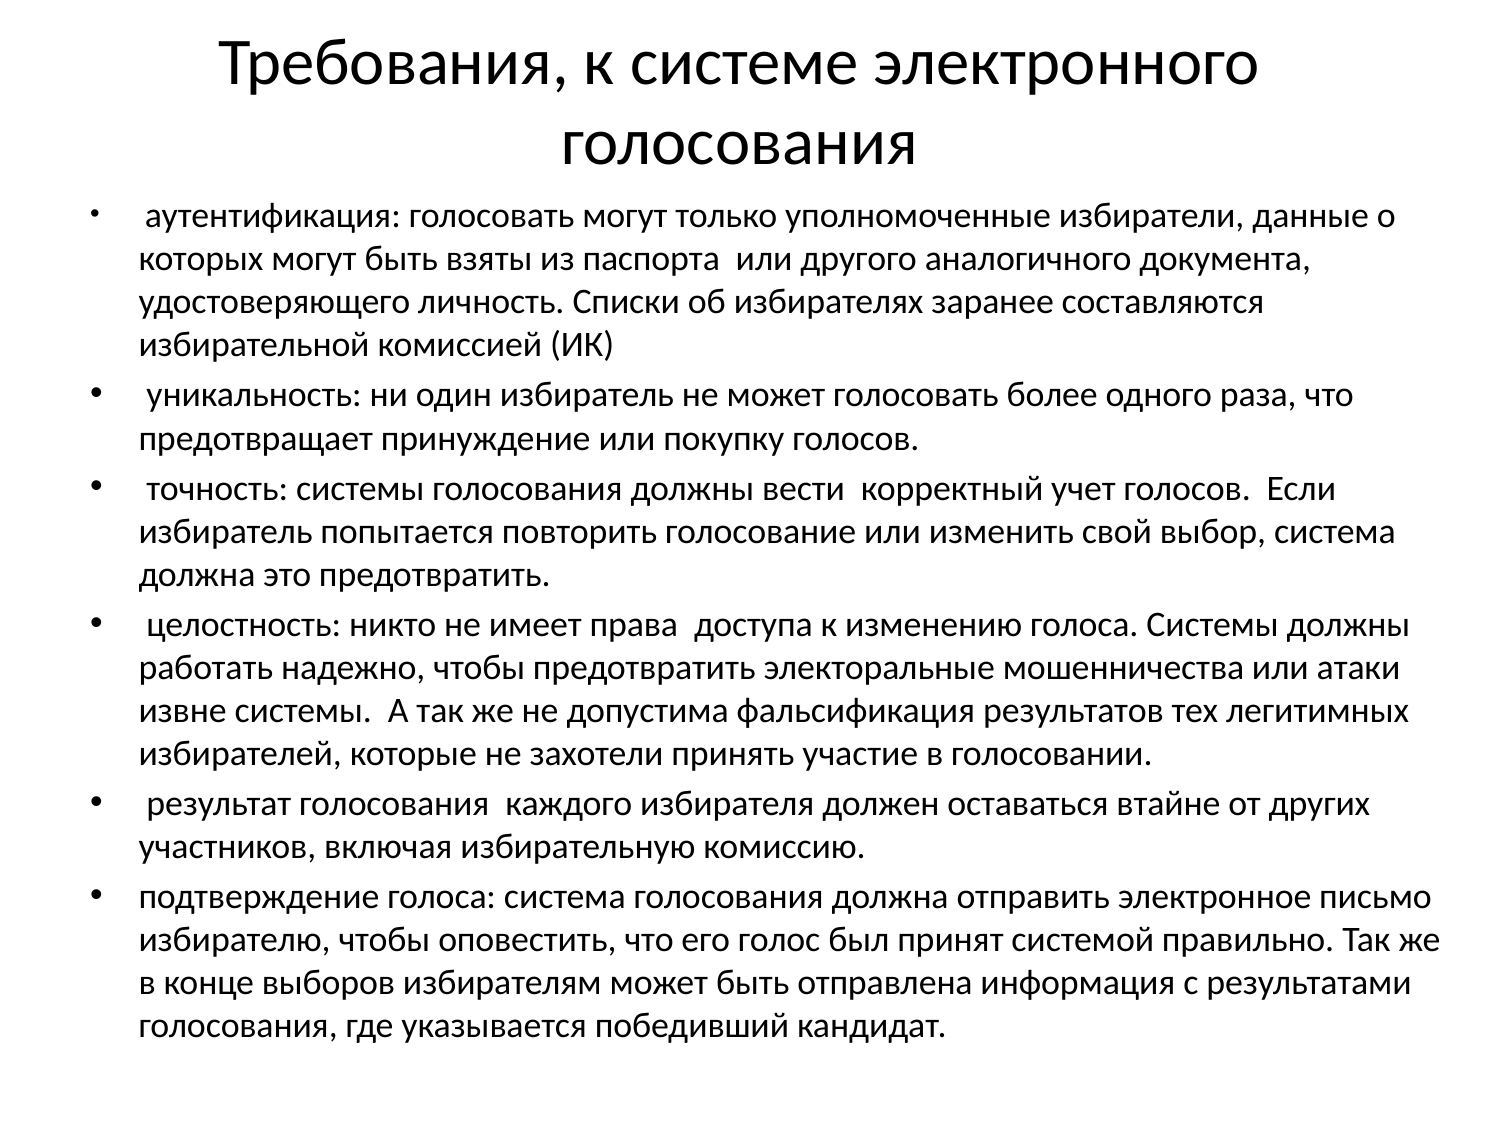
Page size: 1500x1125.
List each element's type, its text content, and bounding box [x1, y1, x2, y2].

list аутентификация: голосовать могут только уполномоченные избиратели, данные о которых могут быть взяты из паспорта или другого аналогичного документа, удостоверяющего личность. Списки об избирателях заранее составляются избирательной комиссией (ИК) уникальность: ни один избиратель не может голосовать более одного раза, что предотвращает принуждение или покупку голосов. точность: системы голосования должны вести корректный учет голосов. Если избиратель попытается повторить голосование или изменить свой выбор, система должна это предотвратить. целостность: никто не имеет права доступа к изменению голоса. Системы должны работать надежно, чтобы предотвратить электоральные мошенничества или атаки извне системы. А так же не допустима фальсификация результатов тех легитимных избирателей, которые не захотели принять участие в голосовании. результат голосования каждого избирателя должен оставаться втайне от других участников, включая избирательную комиссию. подтверждение голоса: система голосования должна отправить электронное письмо избирателю, чтобы оповестить, что его голос был принят системой правильно. Так же в конце выборов избирателям может быть отправлена информация с результатами голосования, где указывается победивший кандидат. [75, 184, 1471, 1094]
title Требования, к системе электронного голосования [64, 4, 1415, 193]
